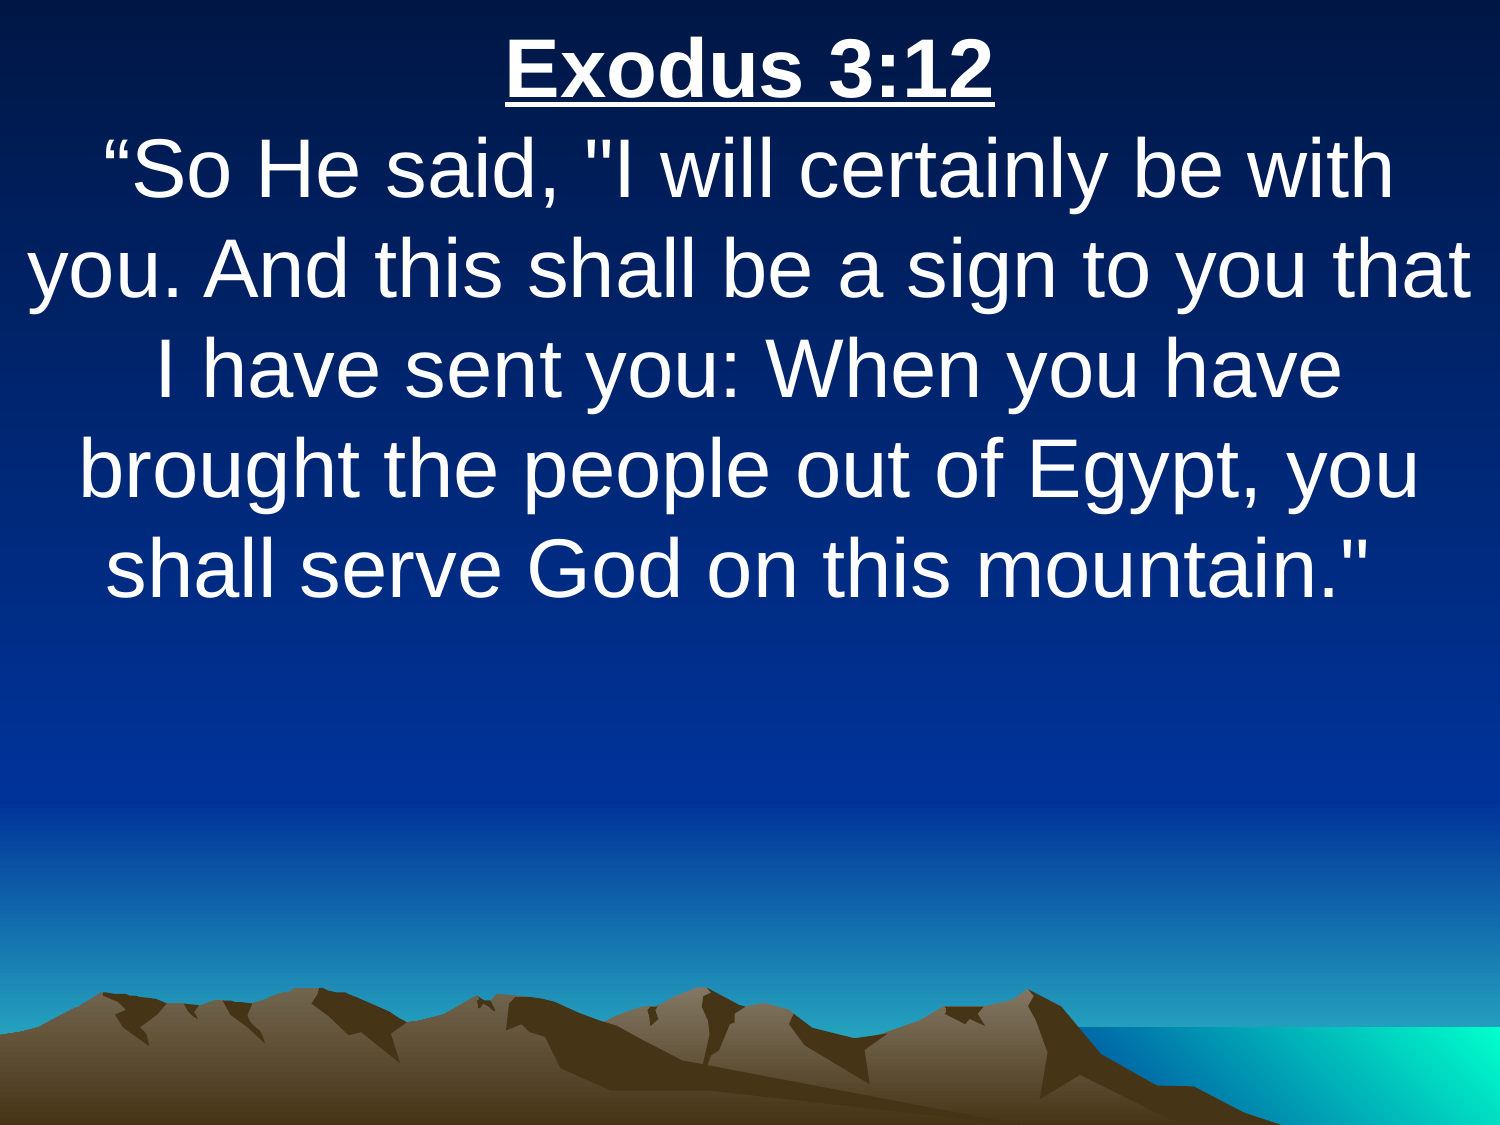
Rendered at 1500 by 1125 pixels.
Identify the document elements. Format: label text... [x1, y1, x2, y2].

text_box Exodus 3:12 “So He said, "I will certainly be with you. And this shall be a sign to you that I have sent you: When you have brought the people out of Egypt, you shall serve God on this mountain." [0, 6, 1500, 1125]
